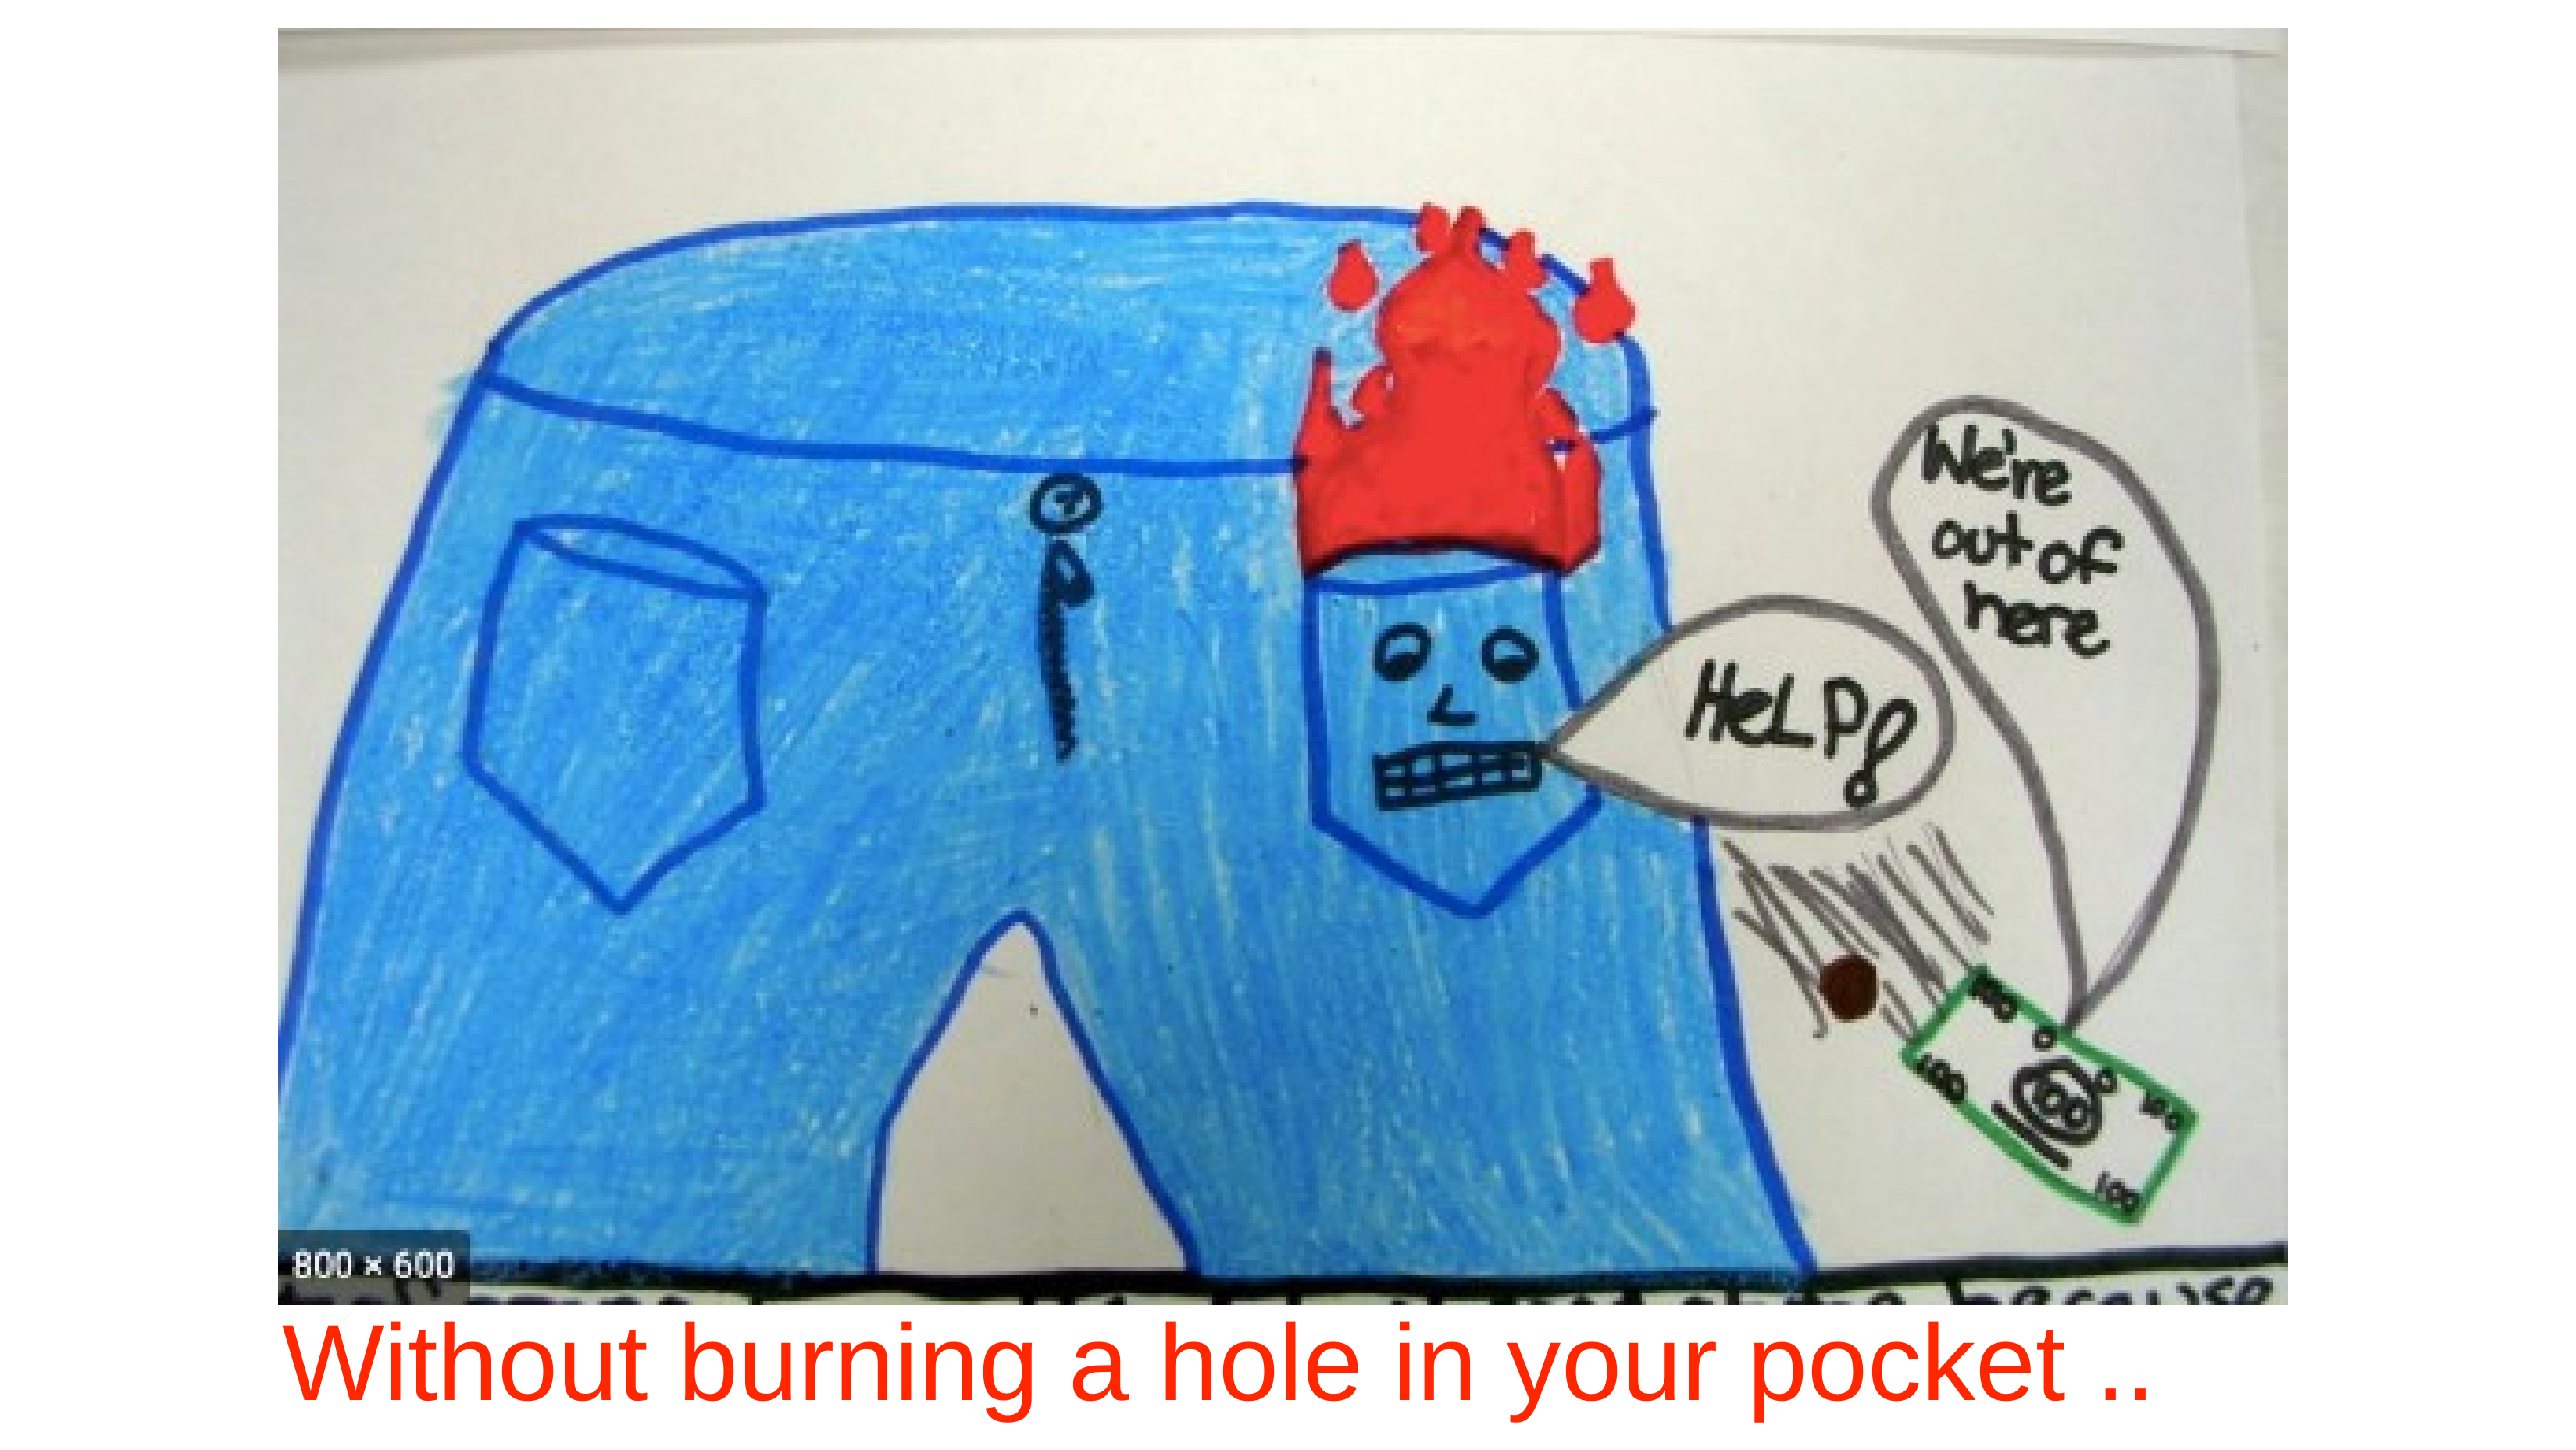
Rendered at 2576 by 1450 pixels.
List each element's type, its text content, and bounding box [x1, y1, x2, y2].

title Without burning a hole in your pocket .. [36, 14, 2540, 1450]
picture [278, 28, 2289, 1305]
